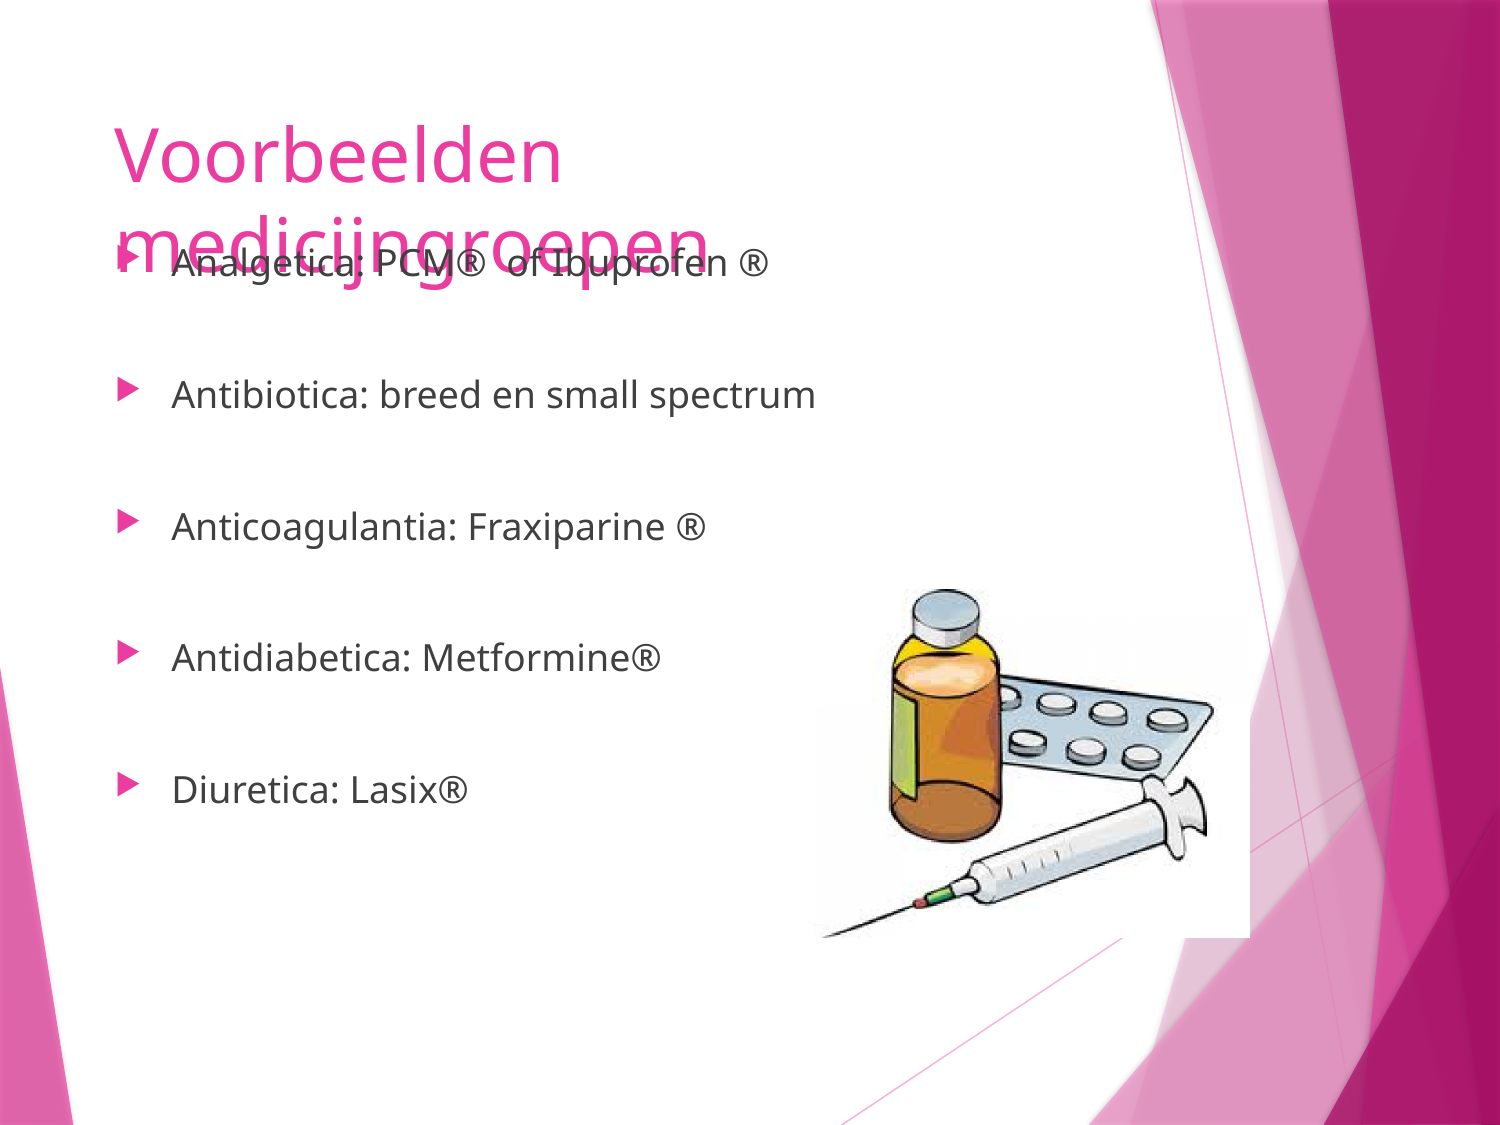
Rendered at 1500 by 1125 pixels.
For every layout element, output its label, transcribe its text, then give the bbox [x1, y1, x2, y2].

picture [784, 588, 1251, 938]
list Analgetica: PCM® of Ibuprofen ® Antibiotica: breed en small spectrum Anticoagulantia: Fraxiparine ® Antidiabetica: Metformine® Diuretica: Lasix® [99, 231, 1142, 991]
title Voorbeelden medicijngroepen [99, 99, 1142, 231]
